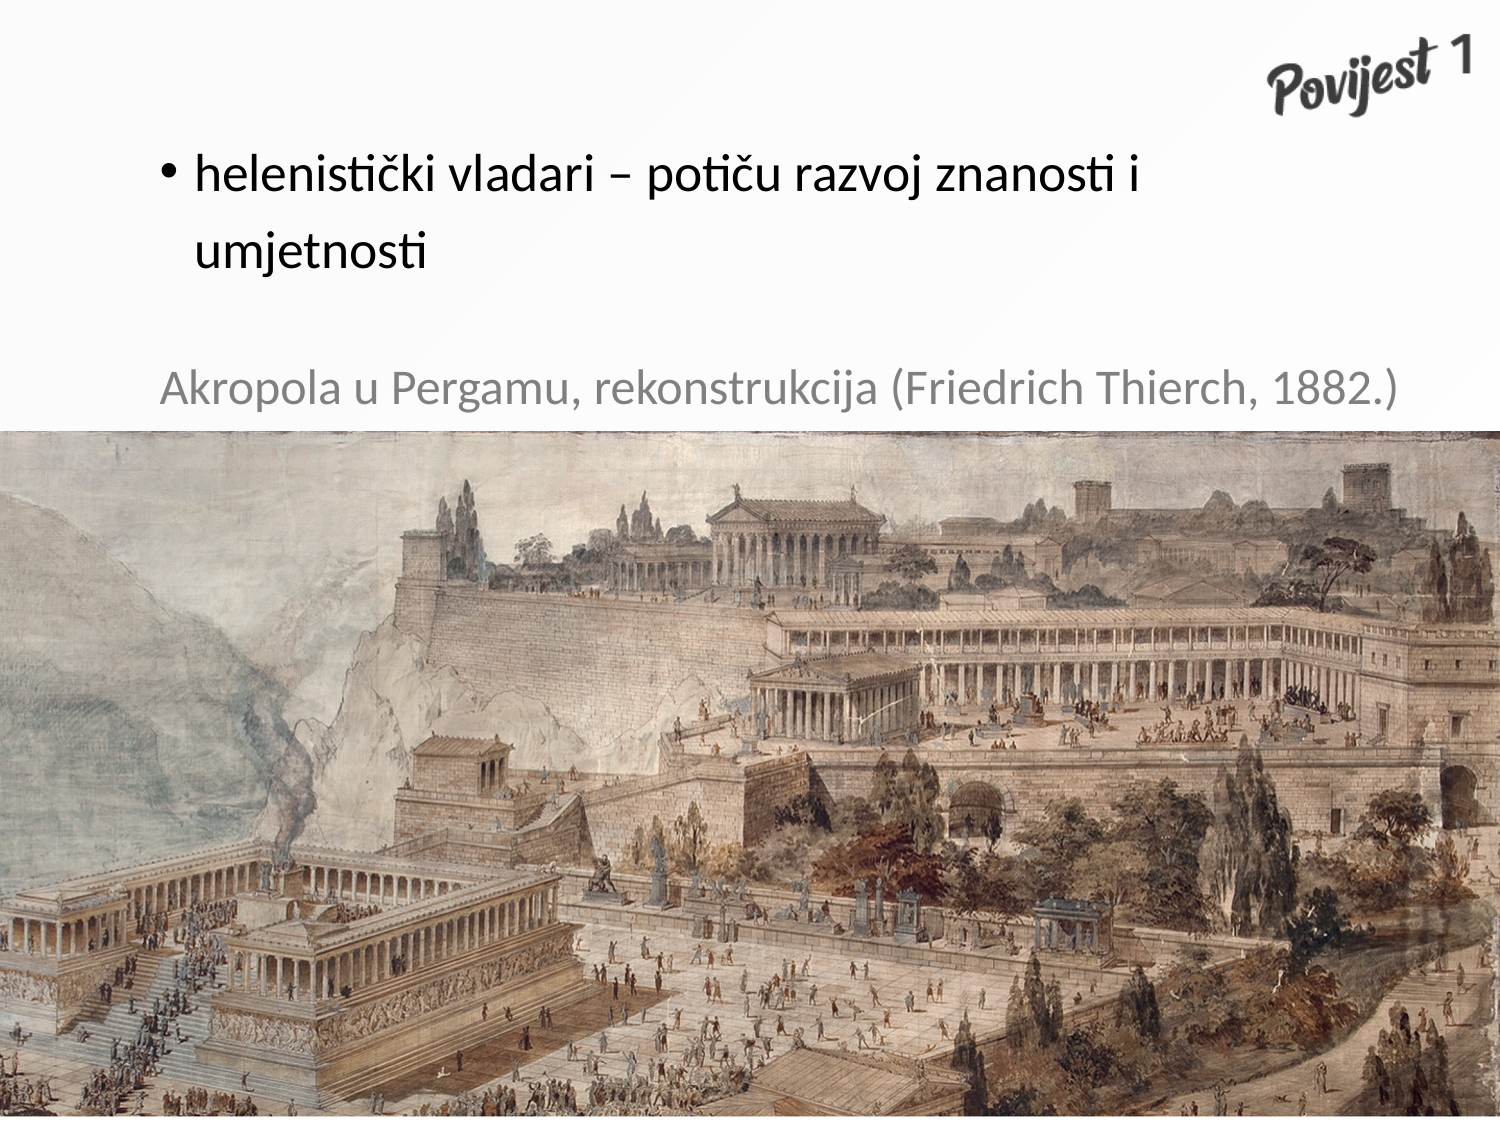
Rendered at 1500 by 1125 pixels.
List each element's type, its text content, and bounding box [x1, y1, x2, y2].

list helenistički vladari – potiču razvoj znanosti i umjetnosti [144, 117, 1204, 288]
text_box Akropola u Pergamu, rekonstrukcija (Friedrich Thierch, 1882.) [144, 335, 1426, 431]
picture [0, 0, 1500, 1125]
